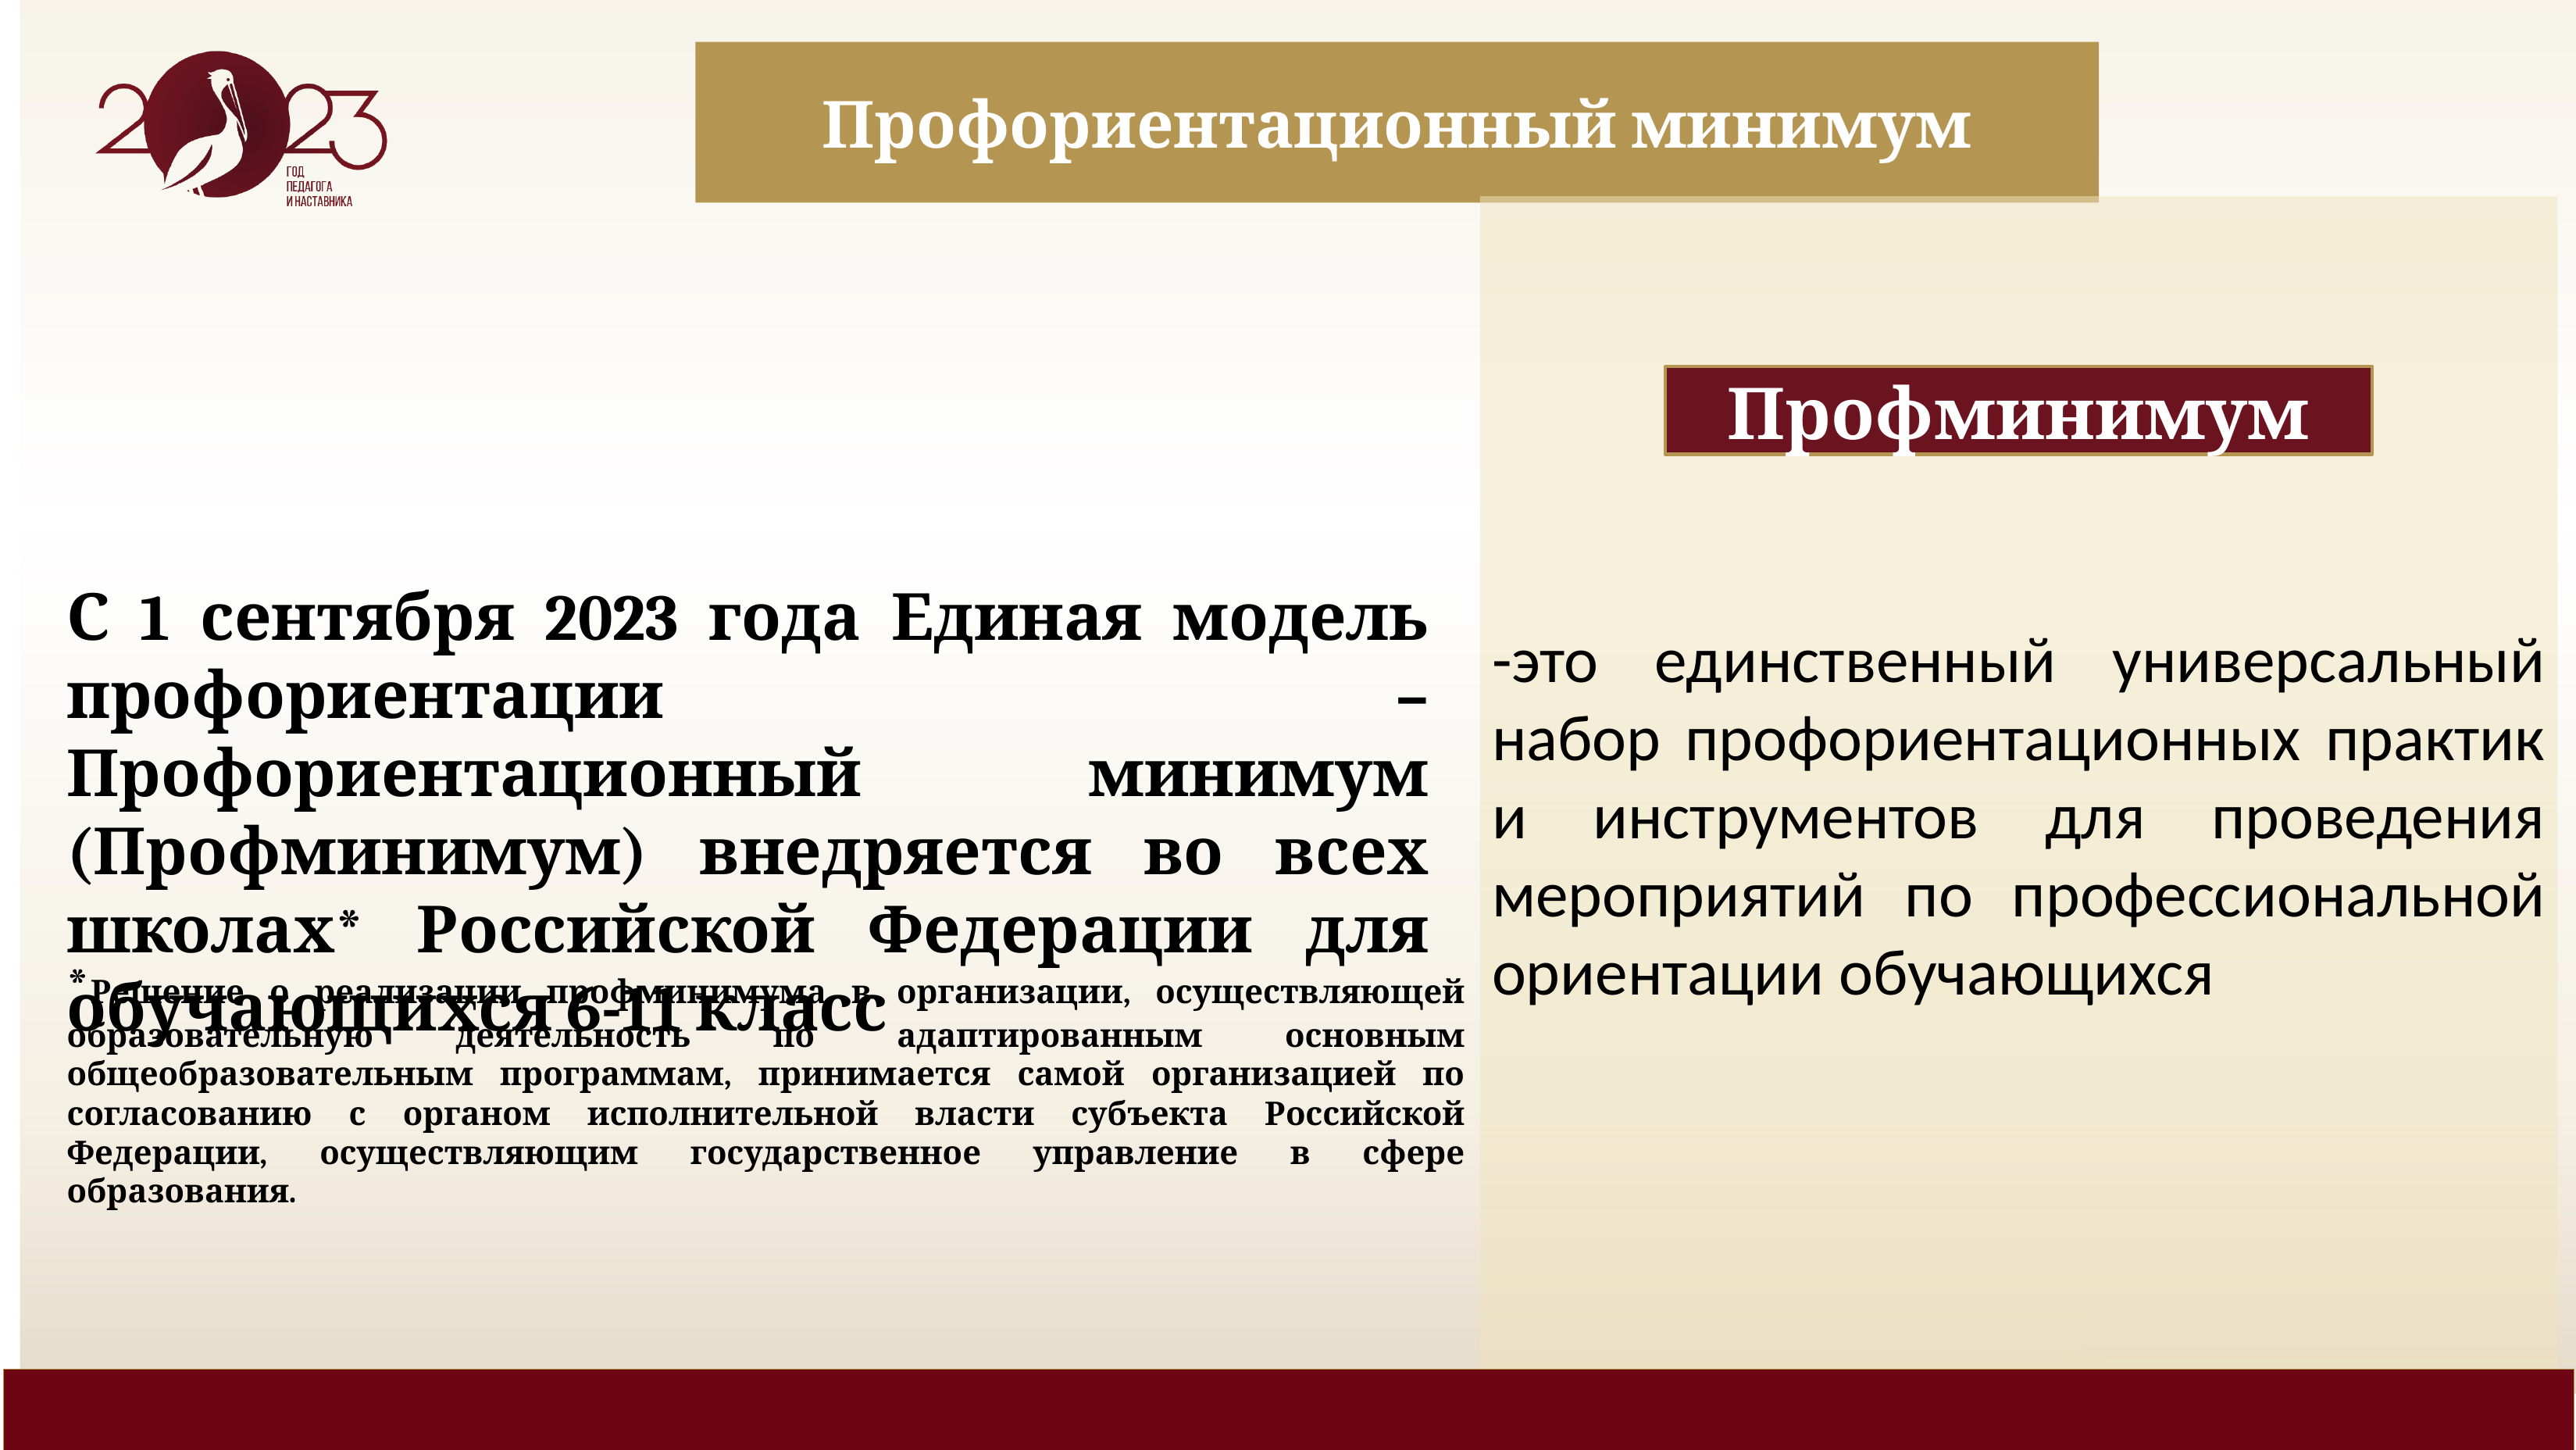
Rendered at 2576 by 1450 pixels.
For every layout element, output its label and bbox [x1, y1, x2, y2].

picture [20, 0, 2576, 1394]
text_box [3, 1369, 2574, 1450]
